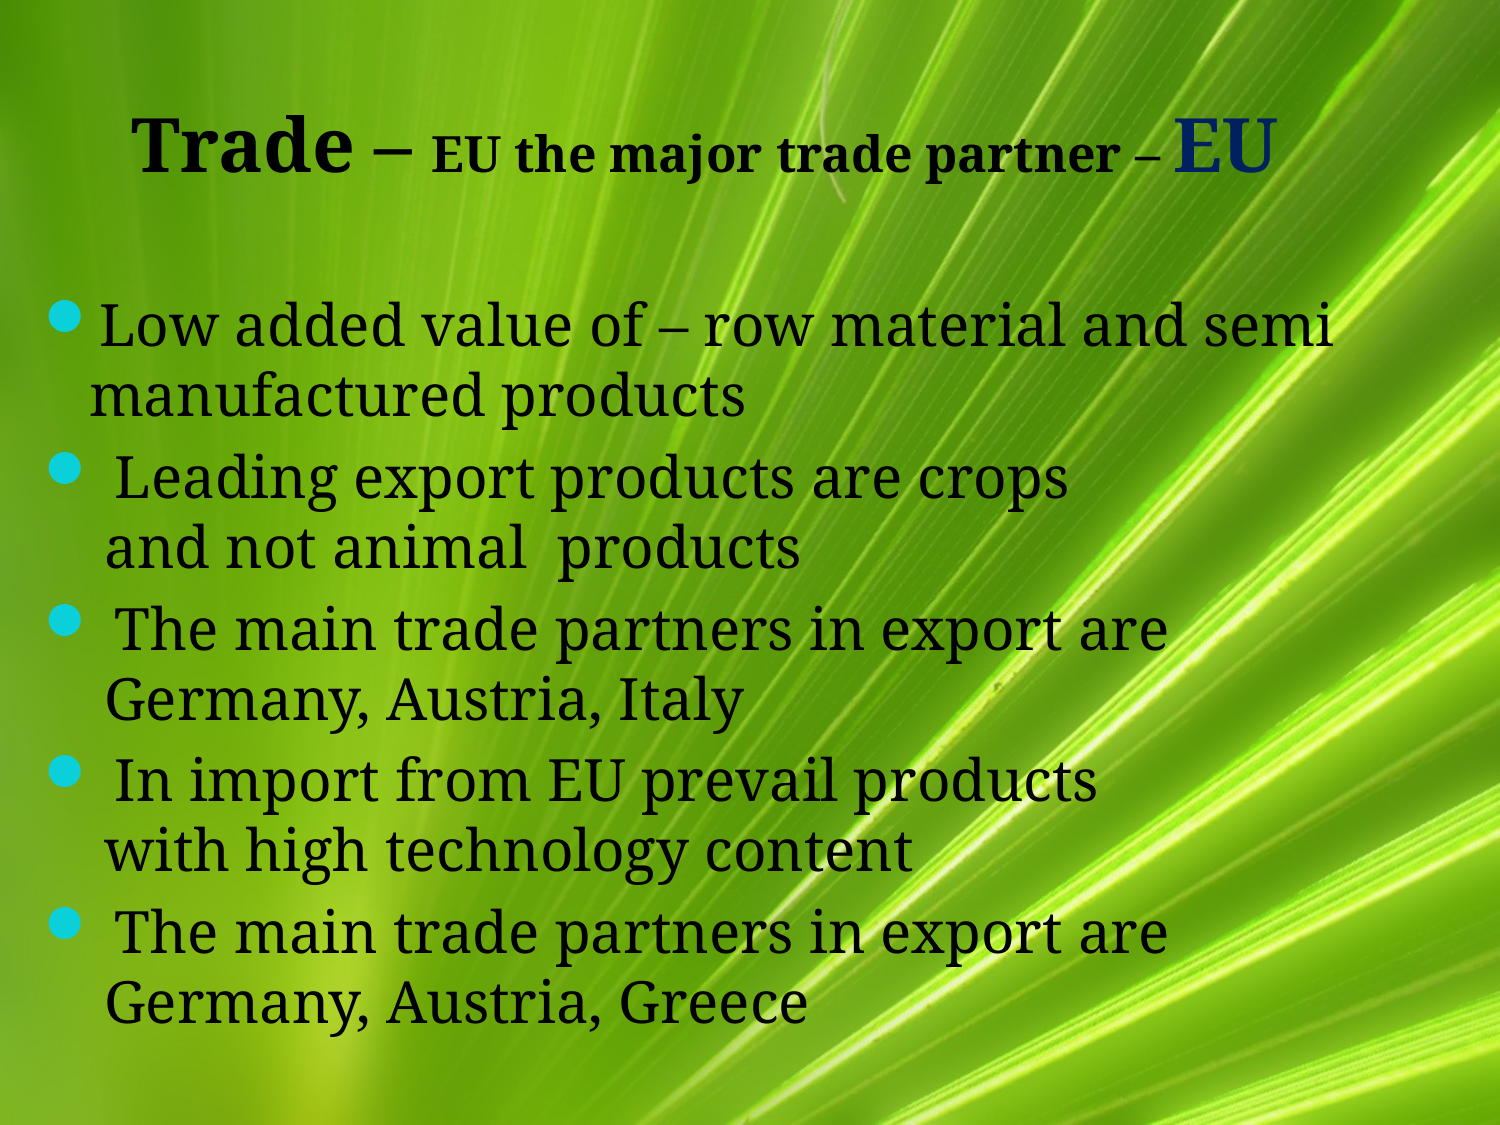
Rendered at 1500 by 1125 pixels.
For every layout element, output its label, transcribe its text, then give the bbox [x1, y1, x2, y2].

text_box Trade – EU the major trade partner – EU [64, 89, 1365, 185]
picture [0, 0, 1500, 1125]
list Low added value of – row material and semi manufactured products Leading export products are crops and not animal products The main trade partners in export are Germany, Austria, Italy In import from EU prevail products with high technology content The main trade partners in export are Germany, Austria, Greece [29, 281, 1447, 1071]
